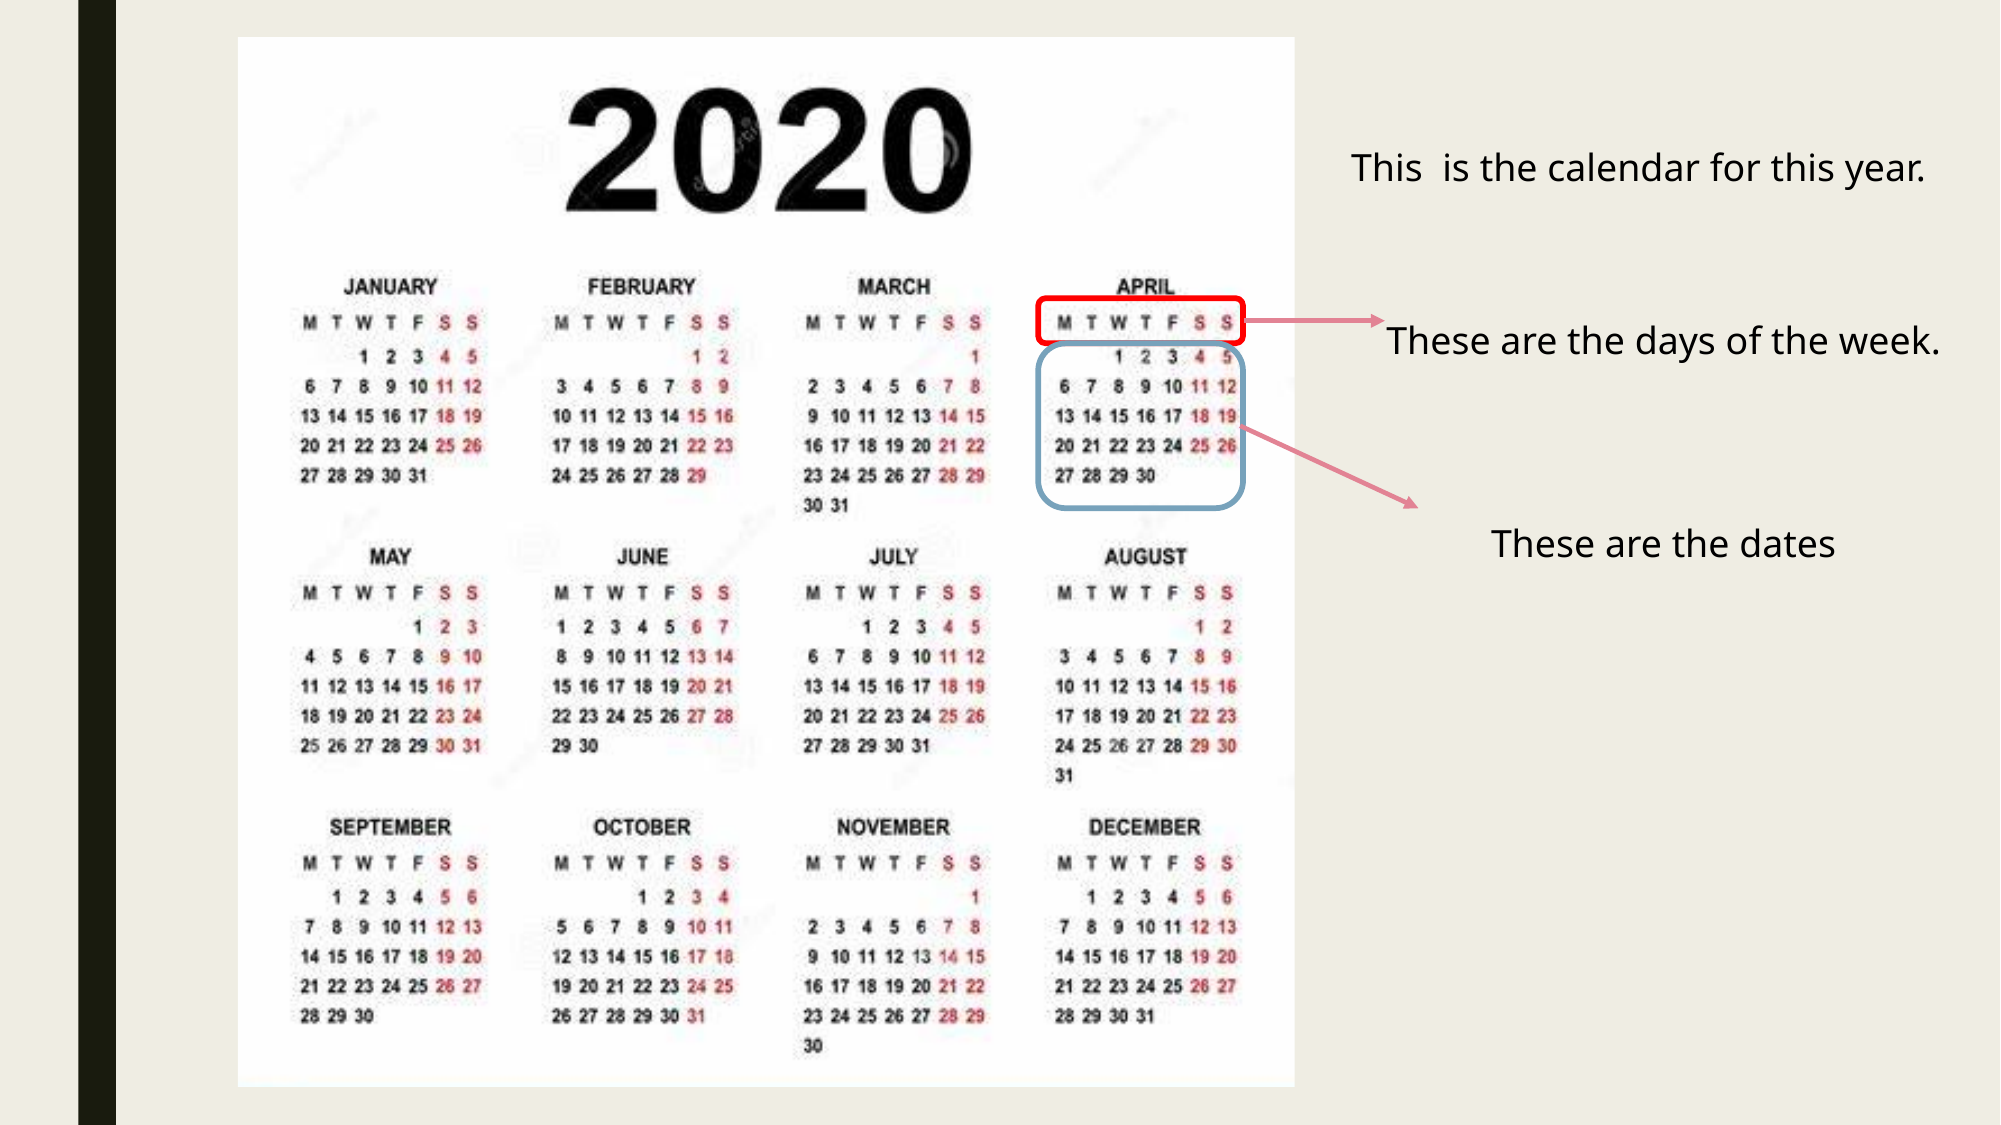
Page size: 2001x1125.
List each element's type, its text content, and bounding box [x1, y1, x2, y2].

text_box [1240, 425, 1419, 509]
text_box These are the days of the week. [1371, 310, 1966, 370]
picture [237, 37, 1295, 1088]
text_box These are the dates [1476, 512, 1862, 572]
text_box This is the calendar for this year. [1336, 136, 1951, 197]
